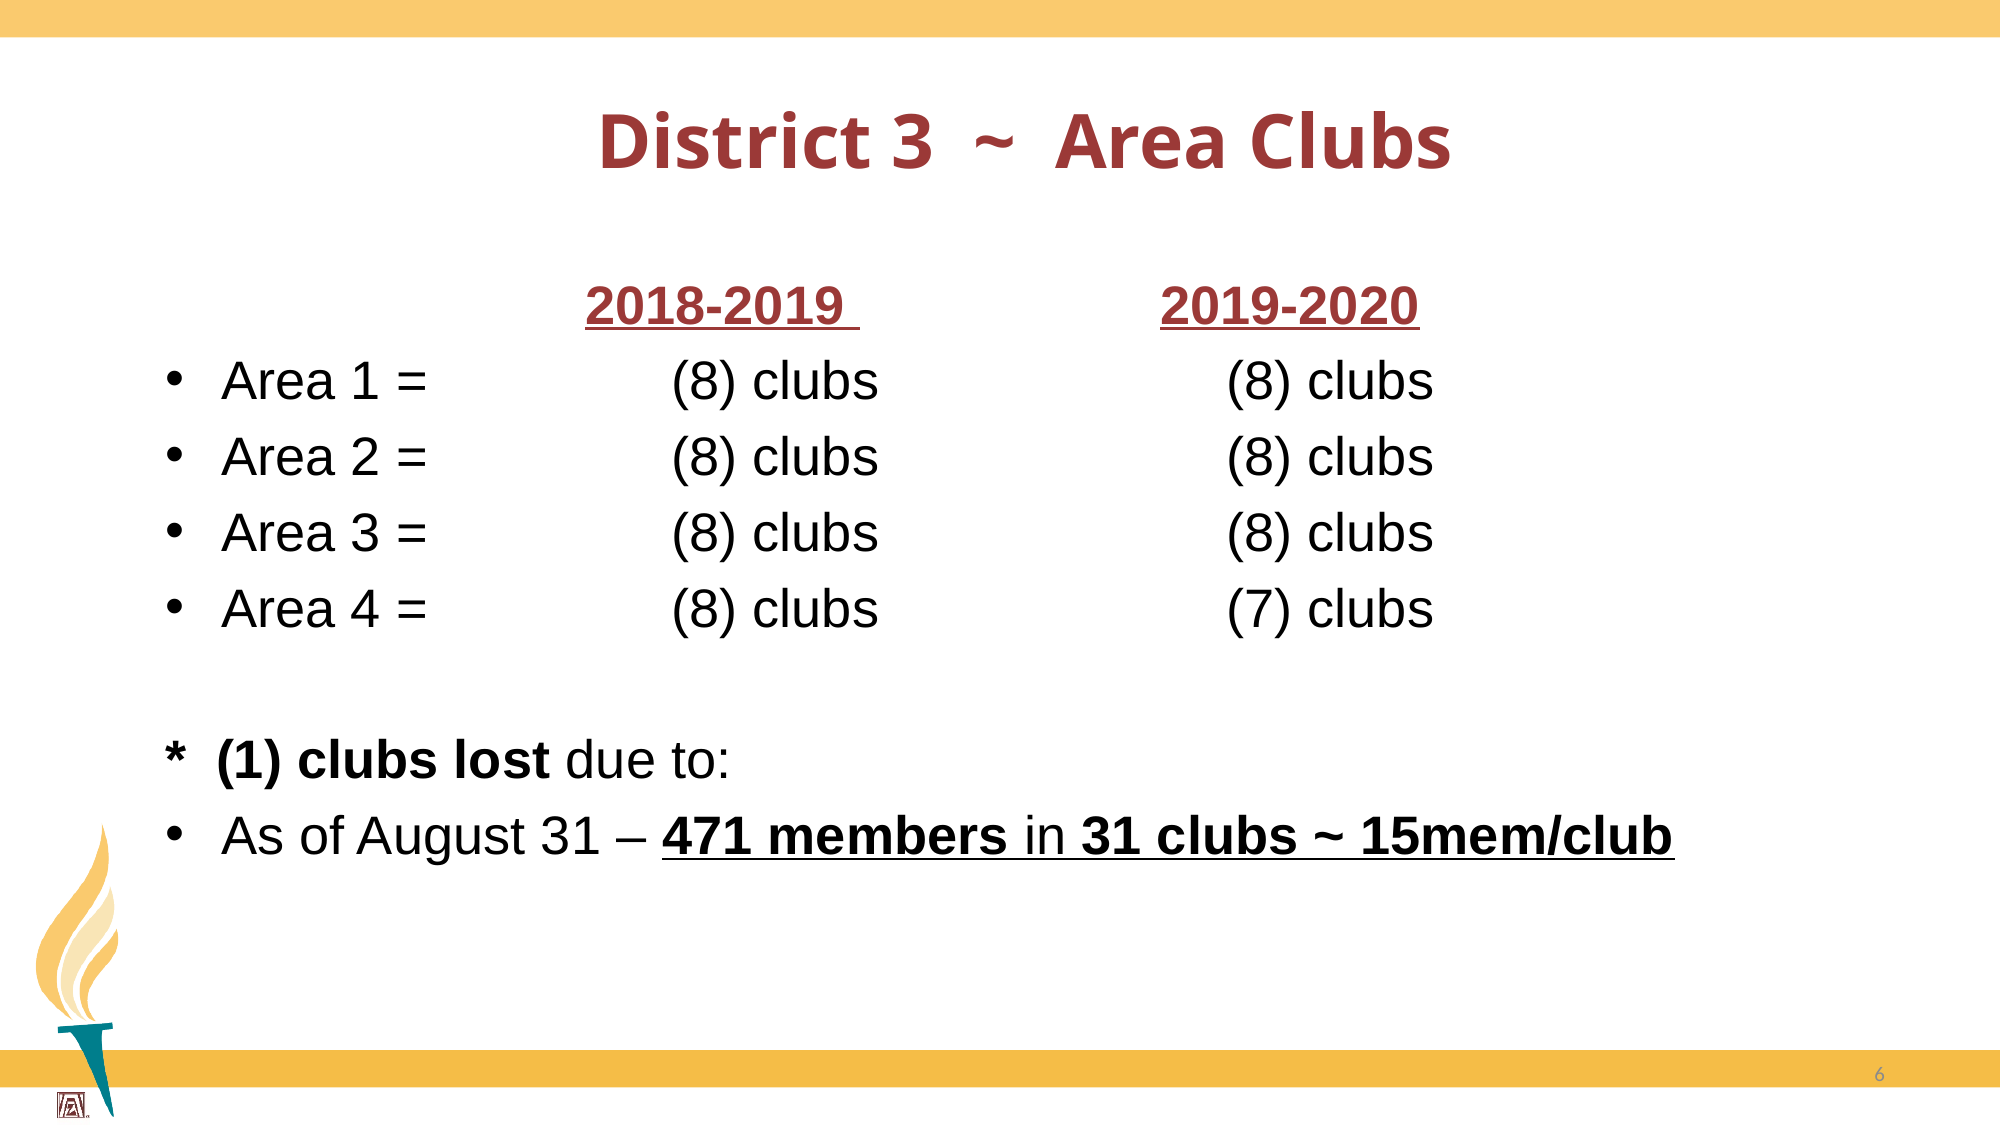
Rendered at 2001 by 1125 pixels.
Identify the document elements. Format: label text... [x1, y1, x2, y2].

picture [18, 816, 130, 1125]
list 2018-2019 2019-2020 Area 1 = (8) clubs (8) clubs Area 2 = (8) clubs (8) clubs Area 3 = (8) clubs (8) clubs Area 4 = (8) clubs (7) clubs * (1) clubs lost due to: As of August 31 – 471 members in 31 clubs ~ 15mem/club [150, 262, 1900, 950]
title District 3 ~ Area Clubs [150, 45, 1900, 233]
slide_number 6 [1433, 1042, 1900, 1103]
